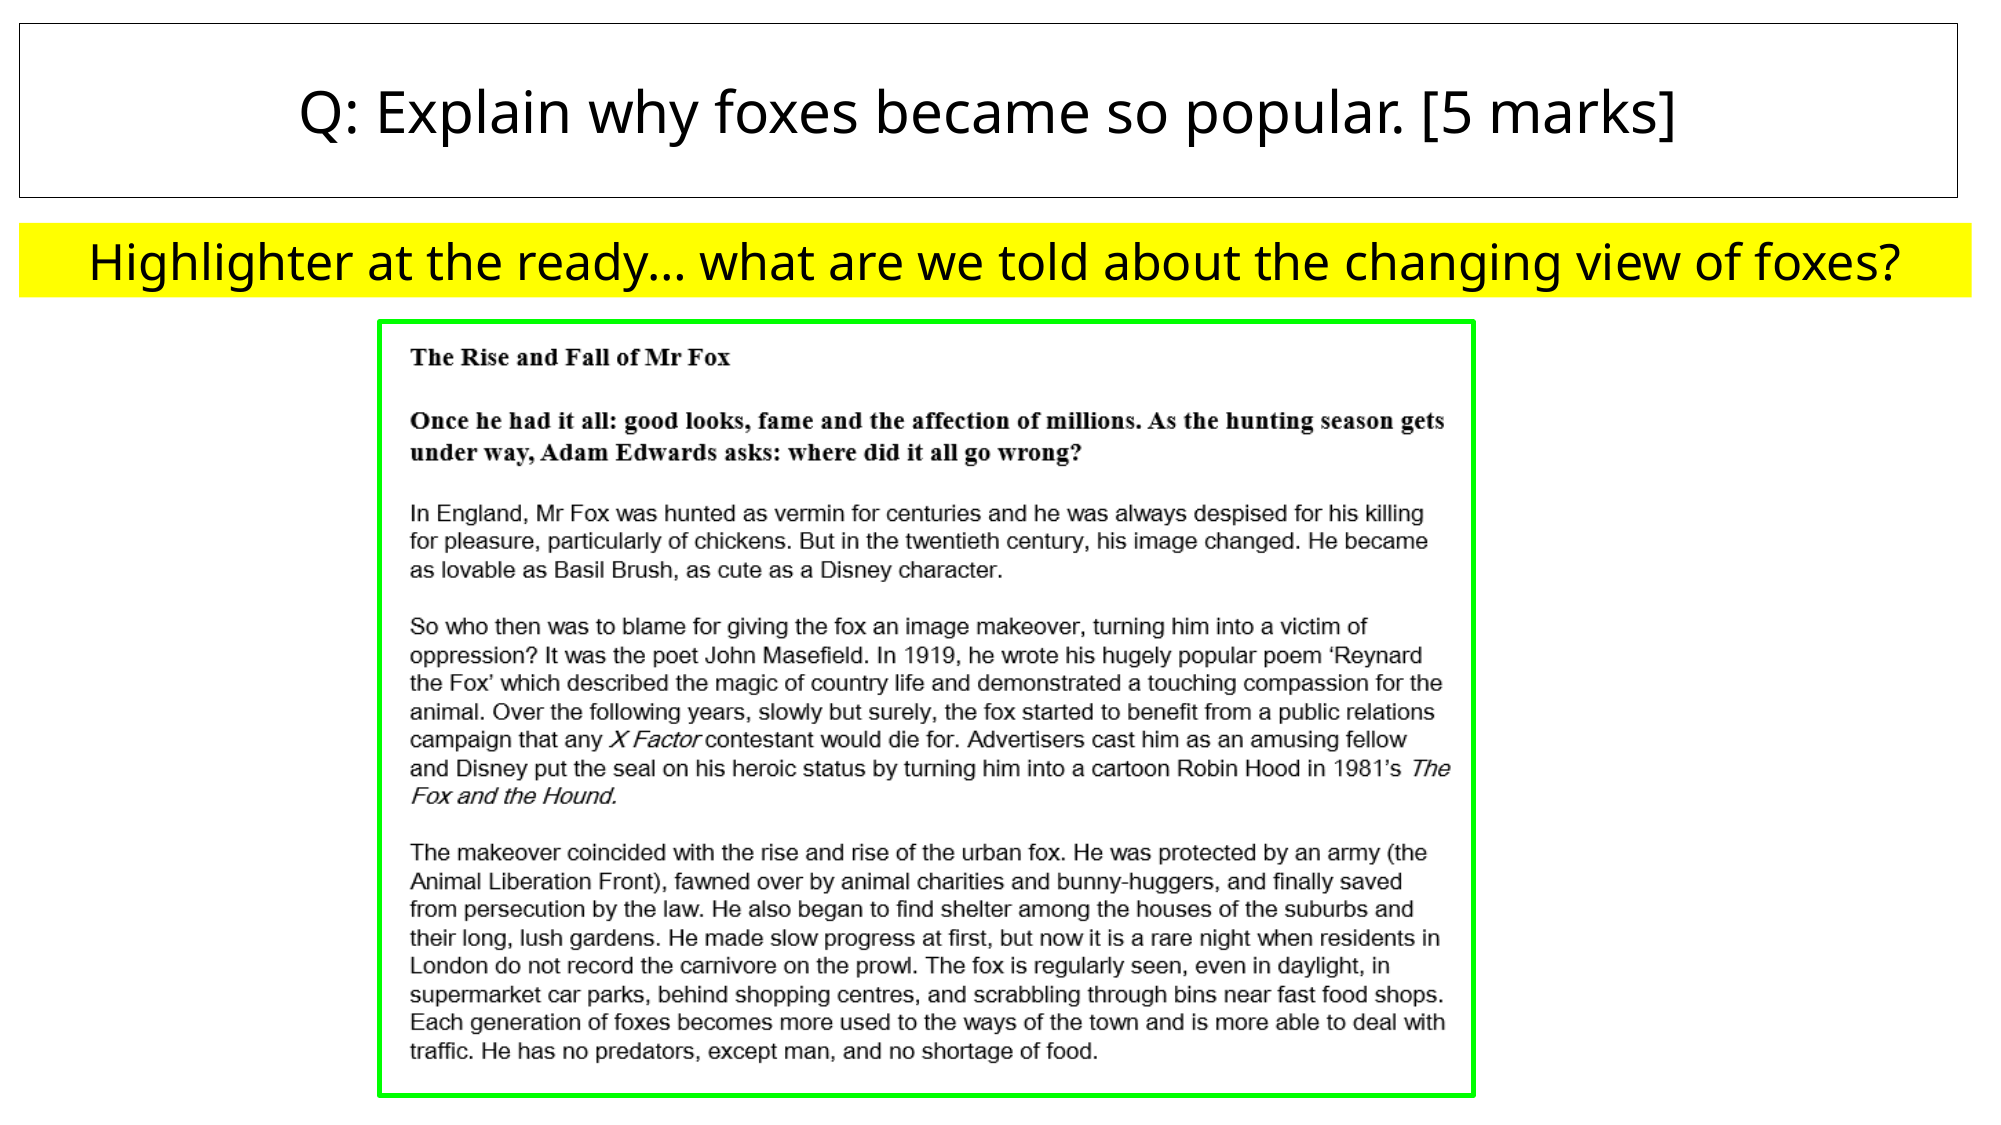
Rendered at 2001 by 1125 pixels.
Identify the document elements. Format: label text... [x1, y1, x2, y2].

text_box Q: Explain why foxes became so popular. [5 marks] [19, 23, 1958, 198]
picture [381, 323, 1471, 1094]
text_box Highlighter at the ready… what are we told about the changing view of foxes? [19, 222, 1972, 298]
